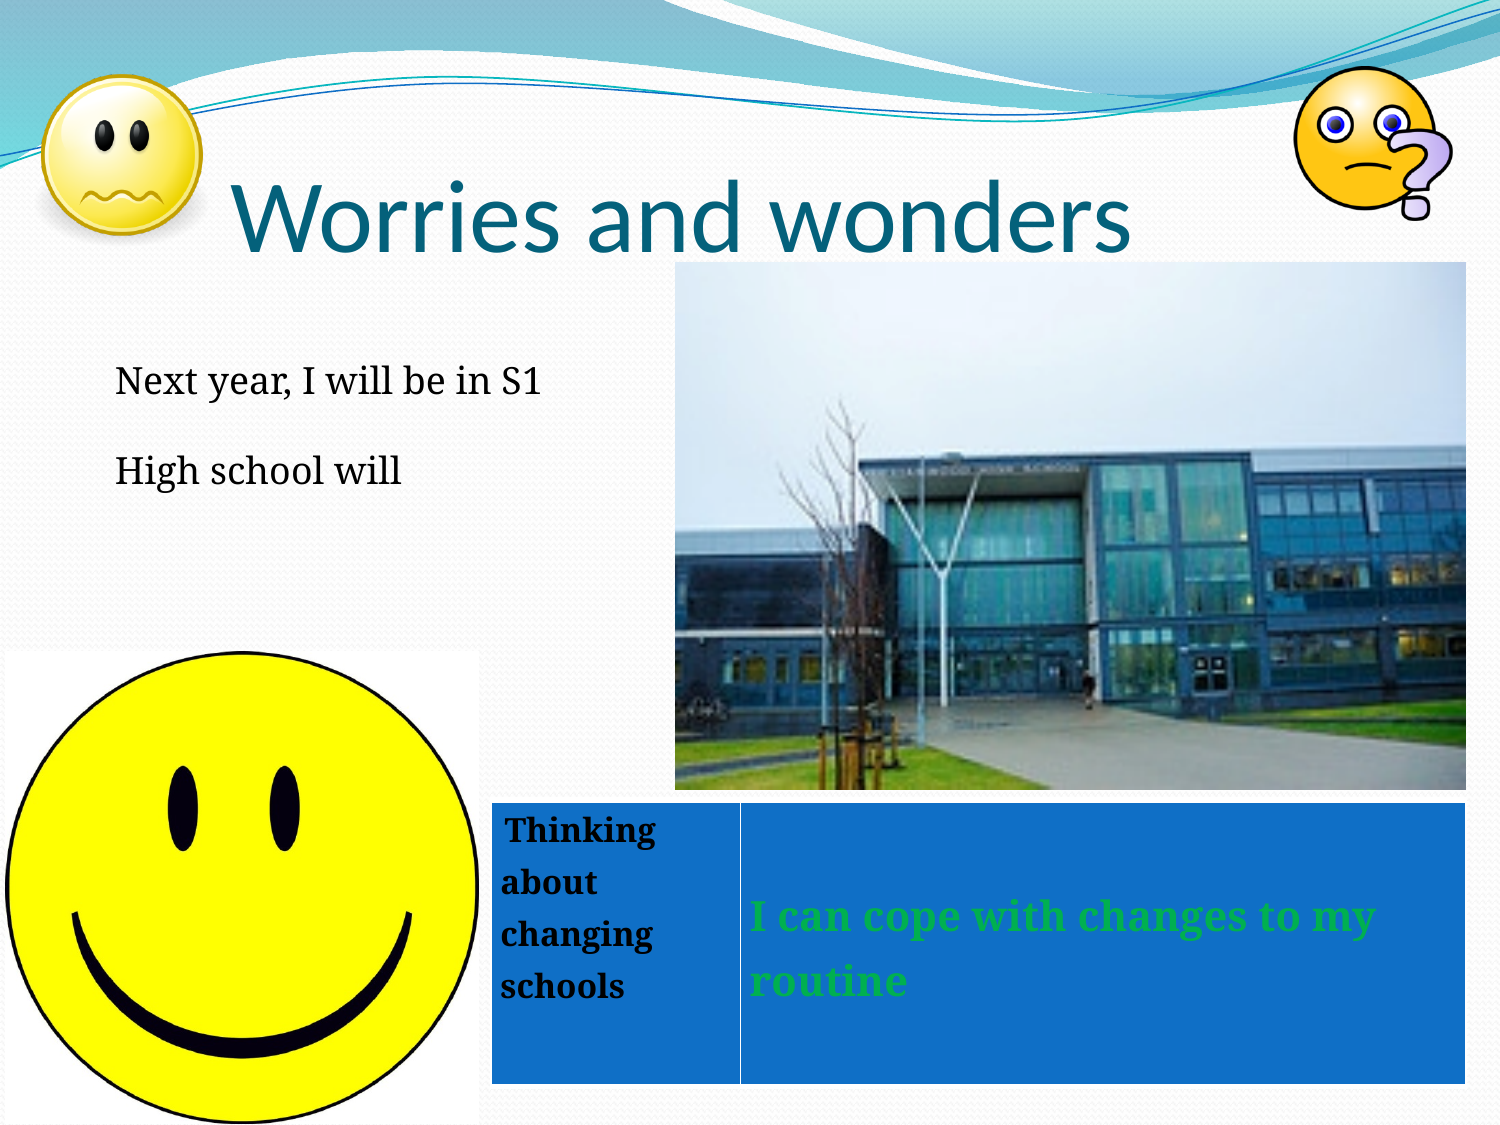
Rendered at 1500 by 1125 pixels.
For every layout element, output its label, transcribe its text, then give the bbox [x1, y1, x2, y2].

text_box Next year, I will be in S1 High school will [99, 349, 579, 500]
table_header Thinking about changing schools [492, 803, 740, 1084]
picture [29, 66, 215, 252]
title Worries and wonders [230, 43, 1425, 274]
table_header I can cope with changes to my routine [741, 803, 1465, 1084]
picture [1293, 66, 1453, 221]
picture [5, 650, 479, 1125]
picture [674, 262, 1466, 790]
